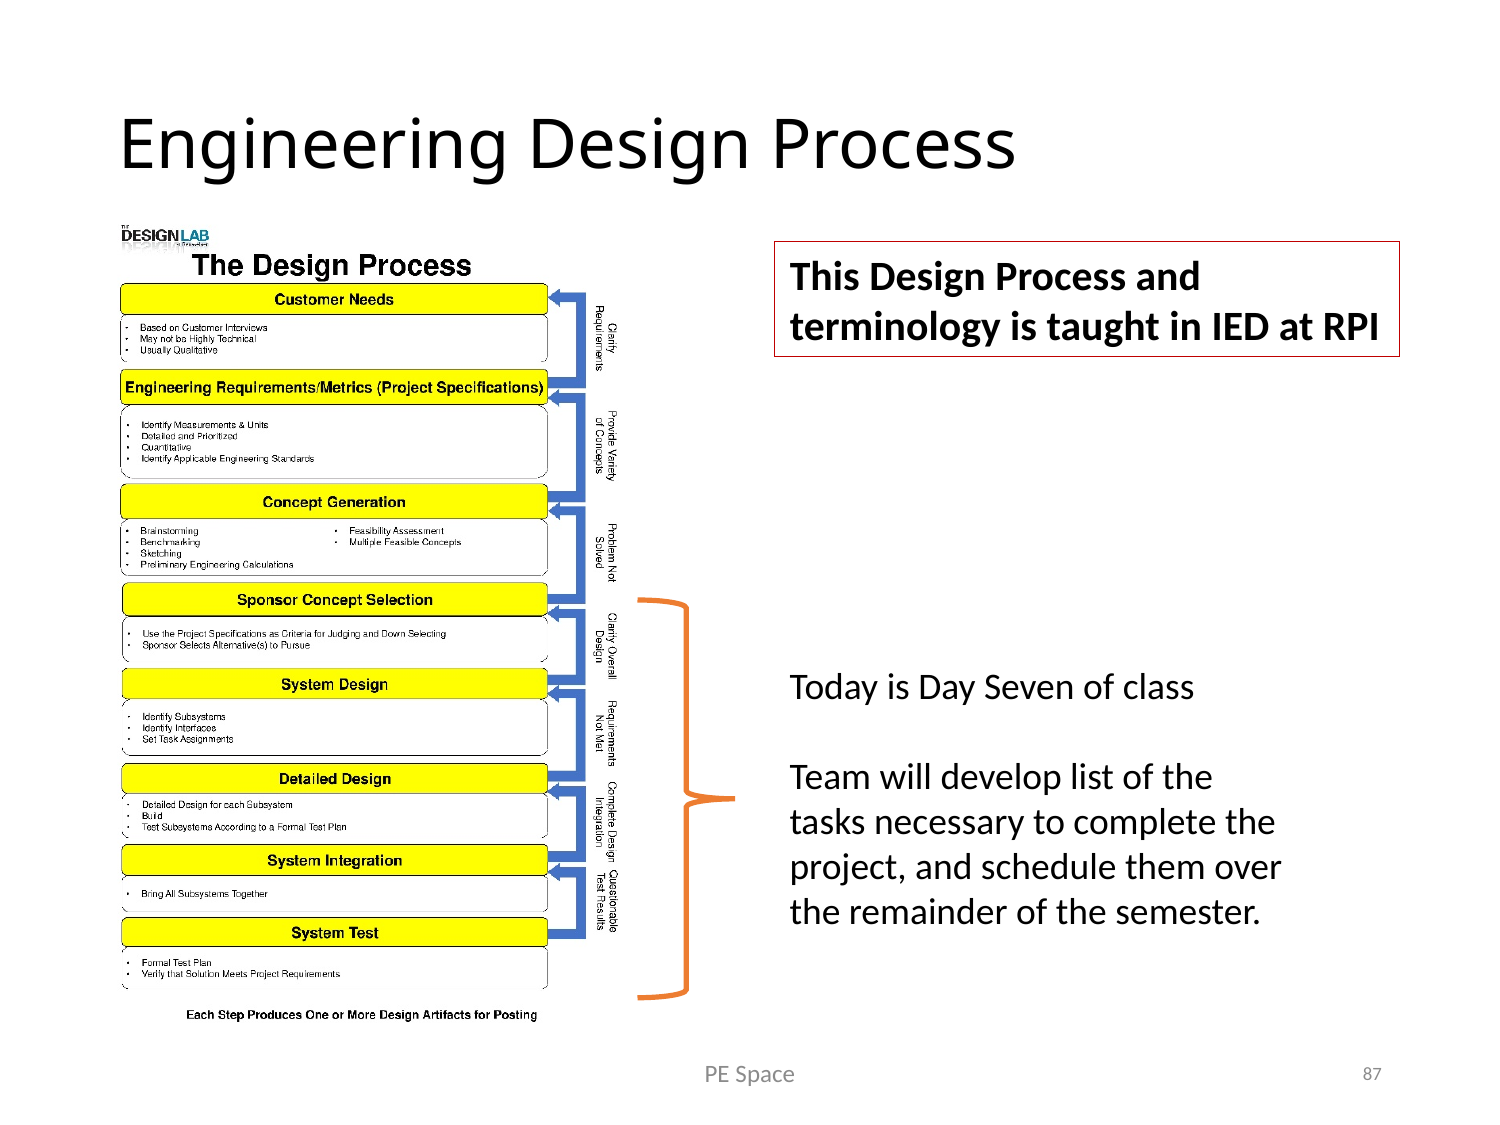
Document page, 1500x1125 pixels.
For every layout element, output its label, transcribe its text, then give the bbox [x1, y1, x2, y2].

text_box Today is Day Seven of class Team will develop list of the tasks necessary to complete the project, and schedule them over the remainder of the semester. [774, 654, 1300, 940]
slide_number 87 [1059, 1042, 1397, 1103]
text_box This Design Process and terminology is taught in IED at RPI [774, 241, 1400, 357]
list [79, 186, 655, 1049]
title Engineering Design Process [103, 37, 1397, 255]
text_box [655, 599, 736, 998]
footer PE Space [496, 1042, 1004, 1103]
